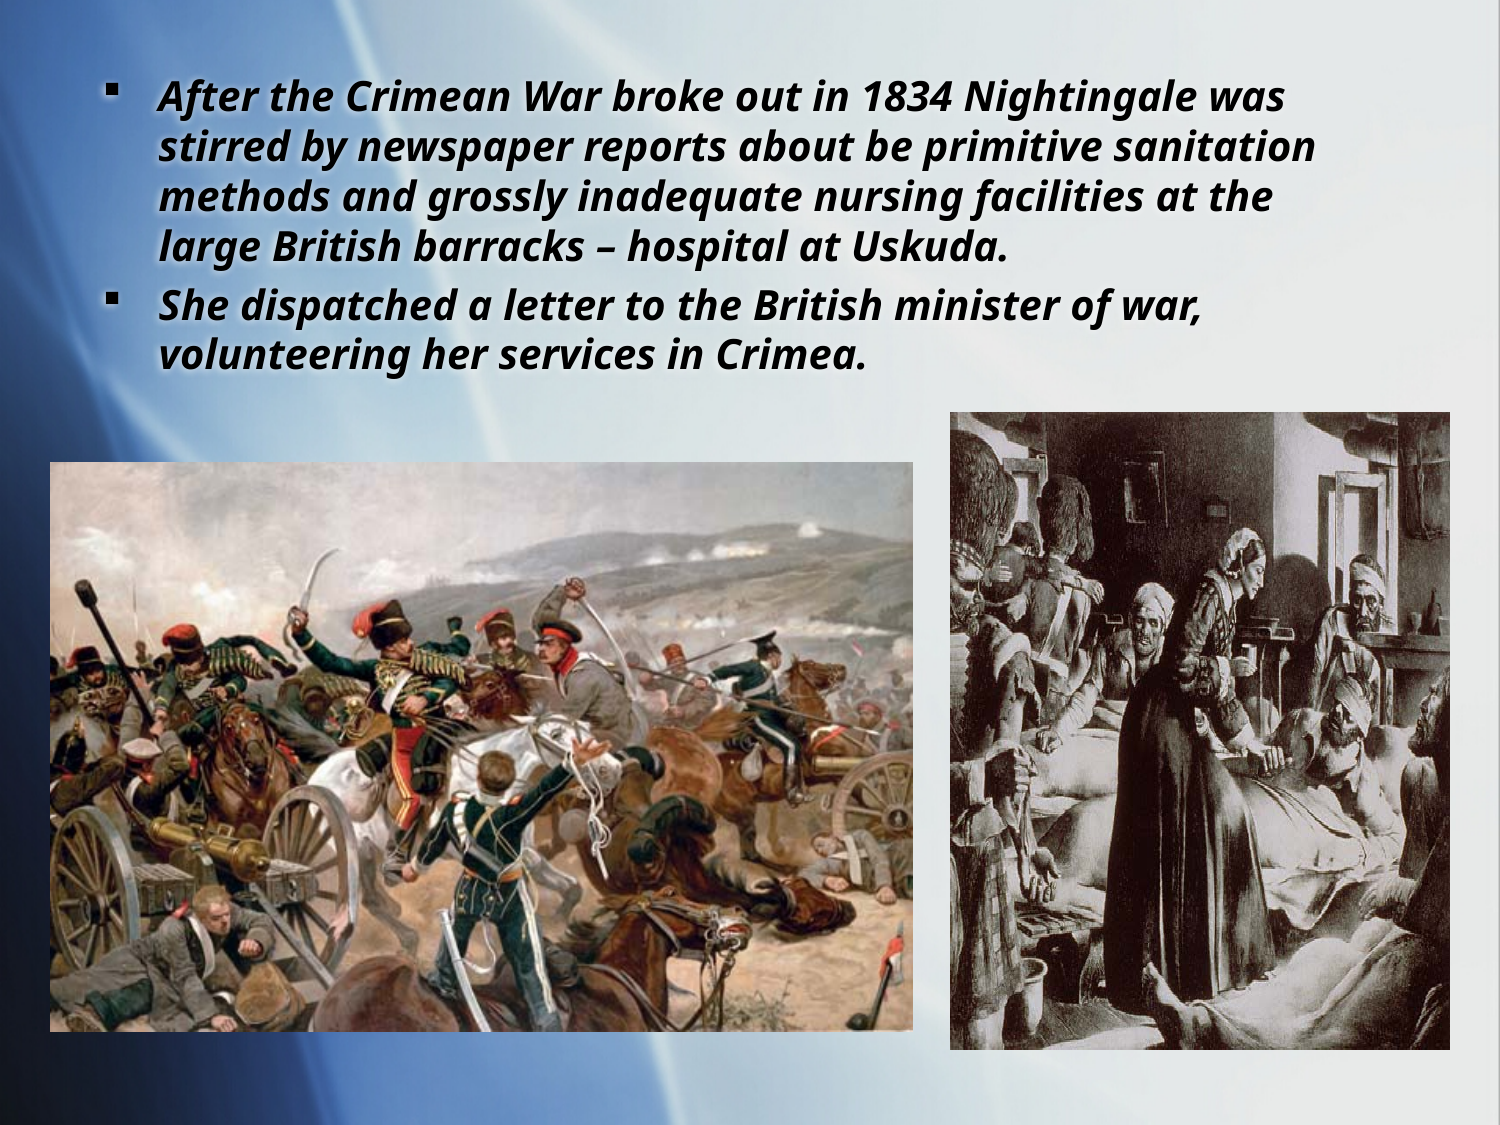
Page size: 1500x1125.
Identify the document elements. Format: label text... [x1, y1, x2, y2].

picture [0, 0, 1500, 1125]
list After the Crimean War broke out in 1834 Nightingale was stirred by newspaper reports about be primitive sanitation methods and grossly inadequate nursing facilities at the large British barracks – hospital at Uskuda. She dispatched a letter to the British minister of war, volunteering her services in Crimea. [87, 62, 1363, 463]
